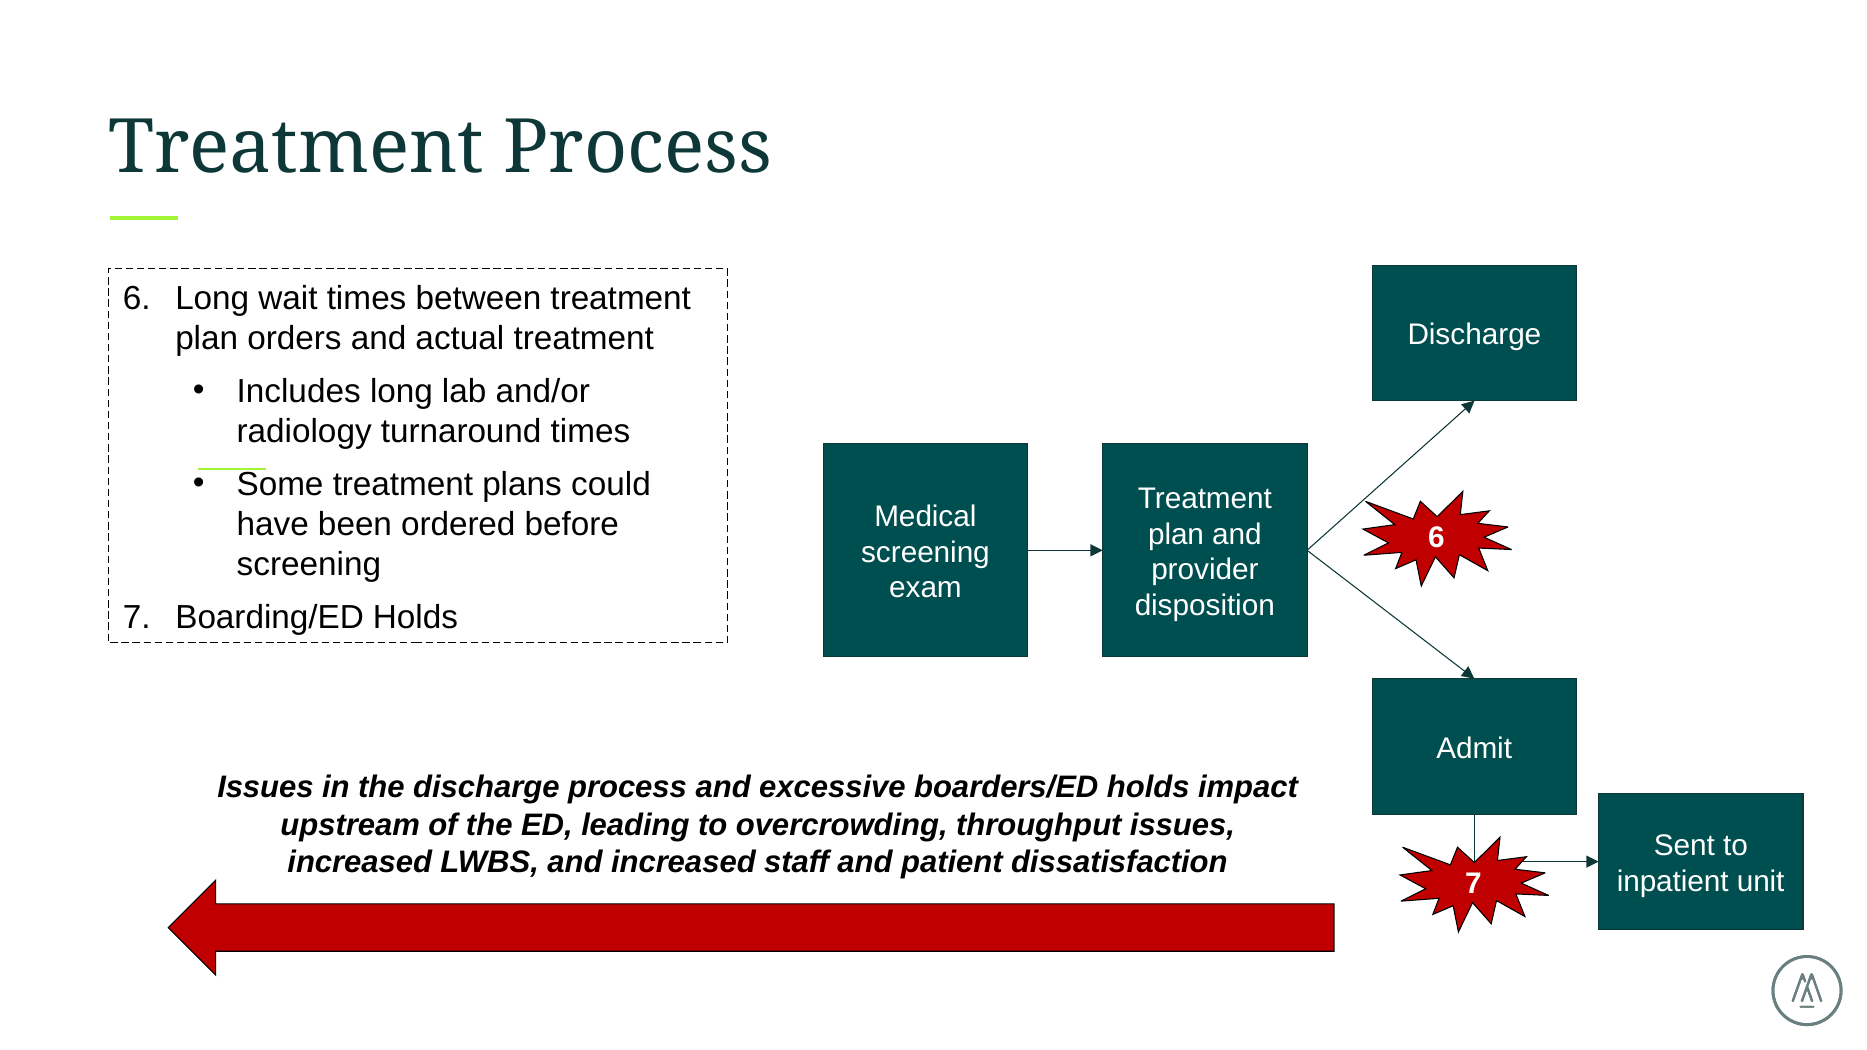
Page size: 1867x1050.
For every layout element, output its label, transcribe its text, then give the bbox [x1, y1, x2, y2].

text_box Treatment plan and provider disposition [1102, 443, 1307, 658]
text_box Issues in the discharge process and excessive boarders/ED holds impact upstream of the ED, leading to overcrowding, throughput issues, increased LWBS, and increased staff and patient dissatisfaction [208, 766, 1308, 862]
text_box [1307, 400, 1475, 550]
text_box [166, 877, 1336, 978]
text_box Admit [1371, 678, 1578, 815]
text_box Discharge [1371, 264, 1578, 402]
title Treatment Process [108, 74, 1759, 188]
text_box Medical screening exam [822, 443, 1029, 658]
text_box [1512, 775, 1561, 901]
text_box Long wait times between treatment plan orders and actual treatment Includes long lab and/or radiology turnaround times Some treatment plans could have been ordered before screening Boarding/ED Holds [108, 268, 728, 643]
text_box Sent to inpatient unit [1598, 793, 1804, 930]
text_box 7 [1396, 834, 1527, 936]
text_box 6 [1475, 509, 1512, 573]
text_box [1307, 550, 1475, 679]
